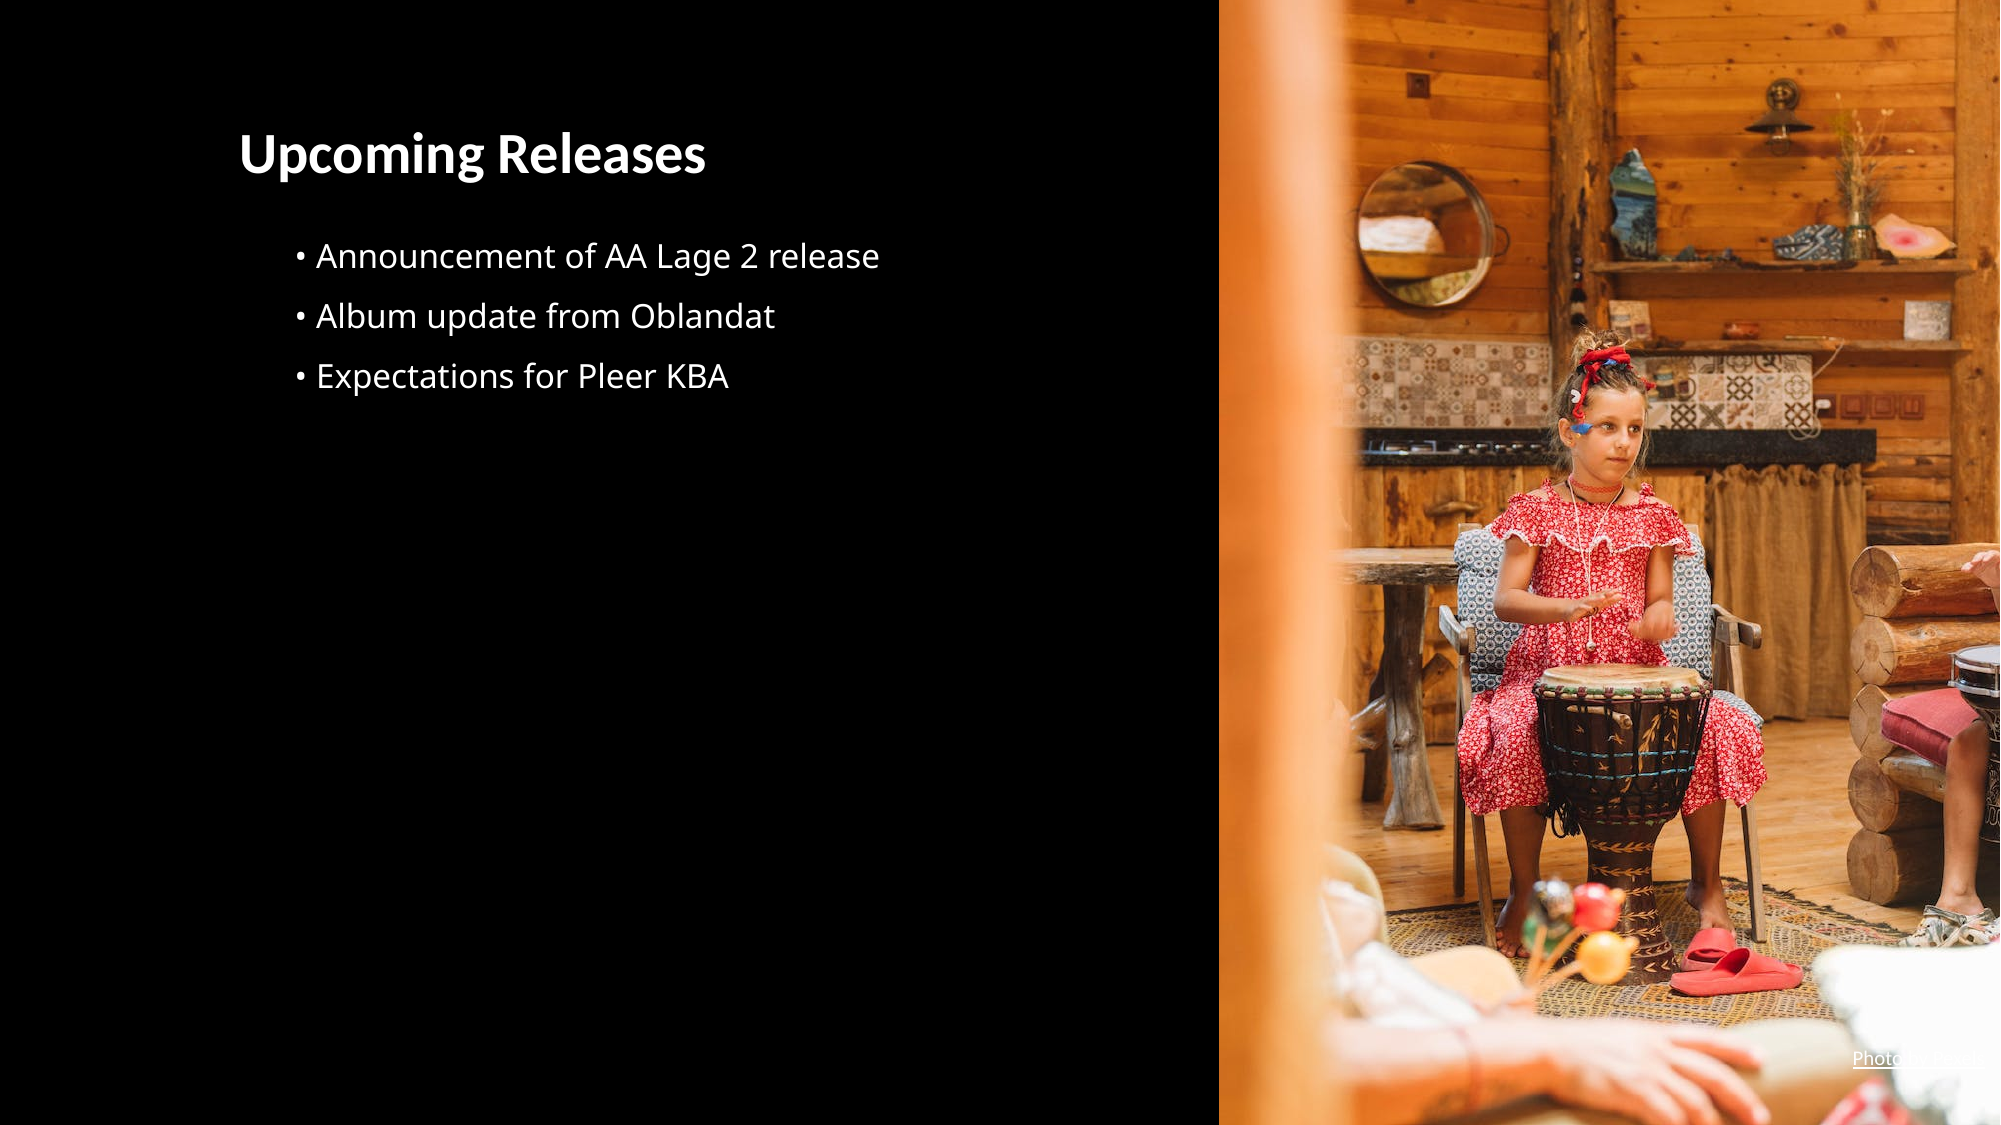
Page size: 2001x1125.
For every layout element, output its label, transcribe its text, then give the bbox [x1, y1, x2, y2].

picture [1219, 0, 2000, 1125]
text_box • Announcement of AA Lage 2 release [262, 217, 1013, 277]
text_box • Expectations for Pleer KBA [262, 337, 1013, 413]
text_box • Album update from Oblandat [262, 277, 1013, 337]
text_box Upcoming Releases [225, 112, 1219, 188]
